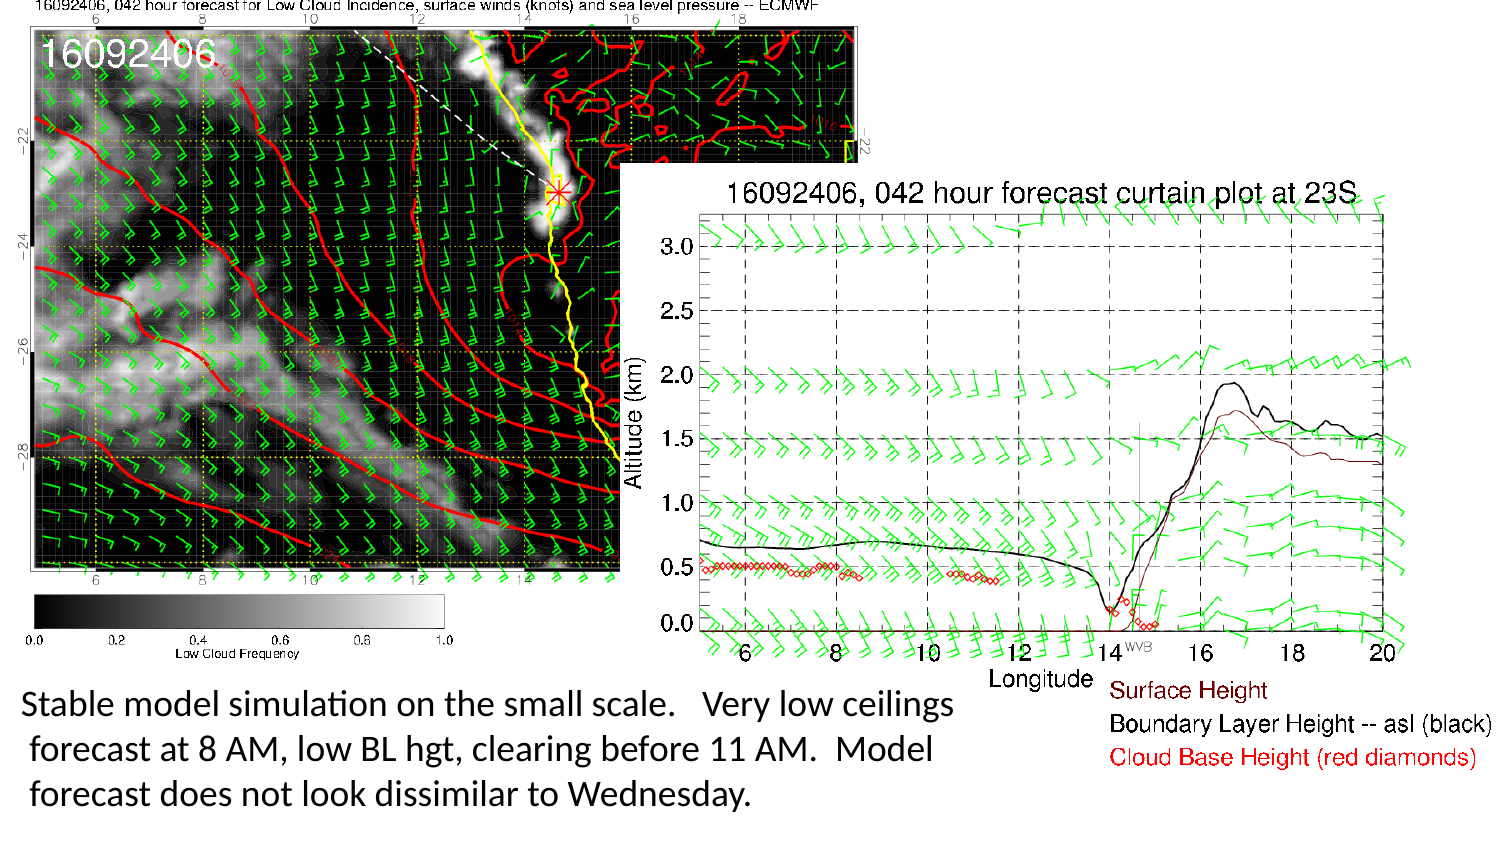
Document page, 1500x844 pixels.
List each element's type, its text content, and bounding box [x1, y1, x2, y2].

text_box Stable model simulation on the small scale. Very low ceilings forecast at 8 AM, low BL hgt, clearing before 11 AM. Model forecast does not look dissimilar to Wednesday. [6, 690, 614, 822]
picture [0, 0, 1500, 844]
